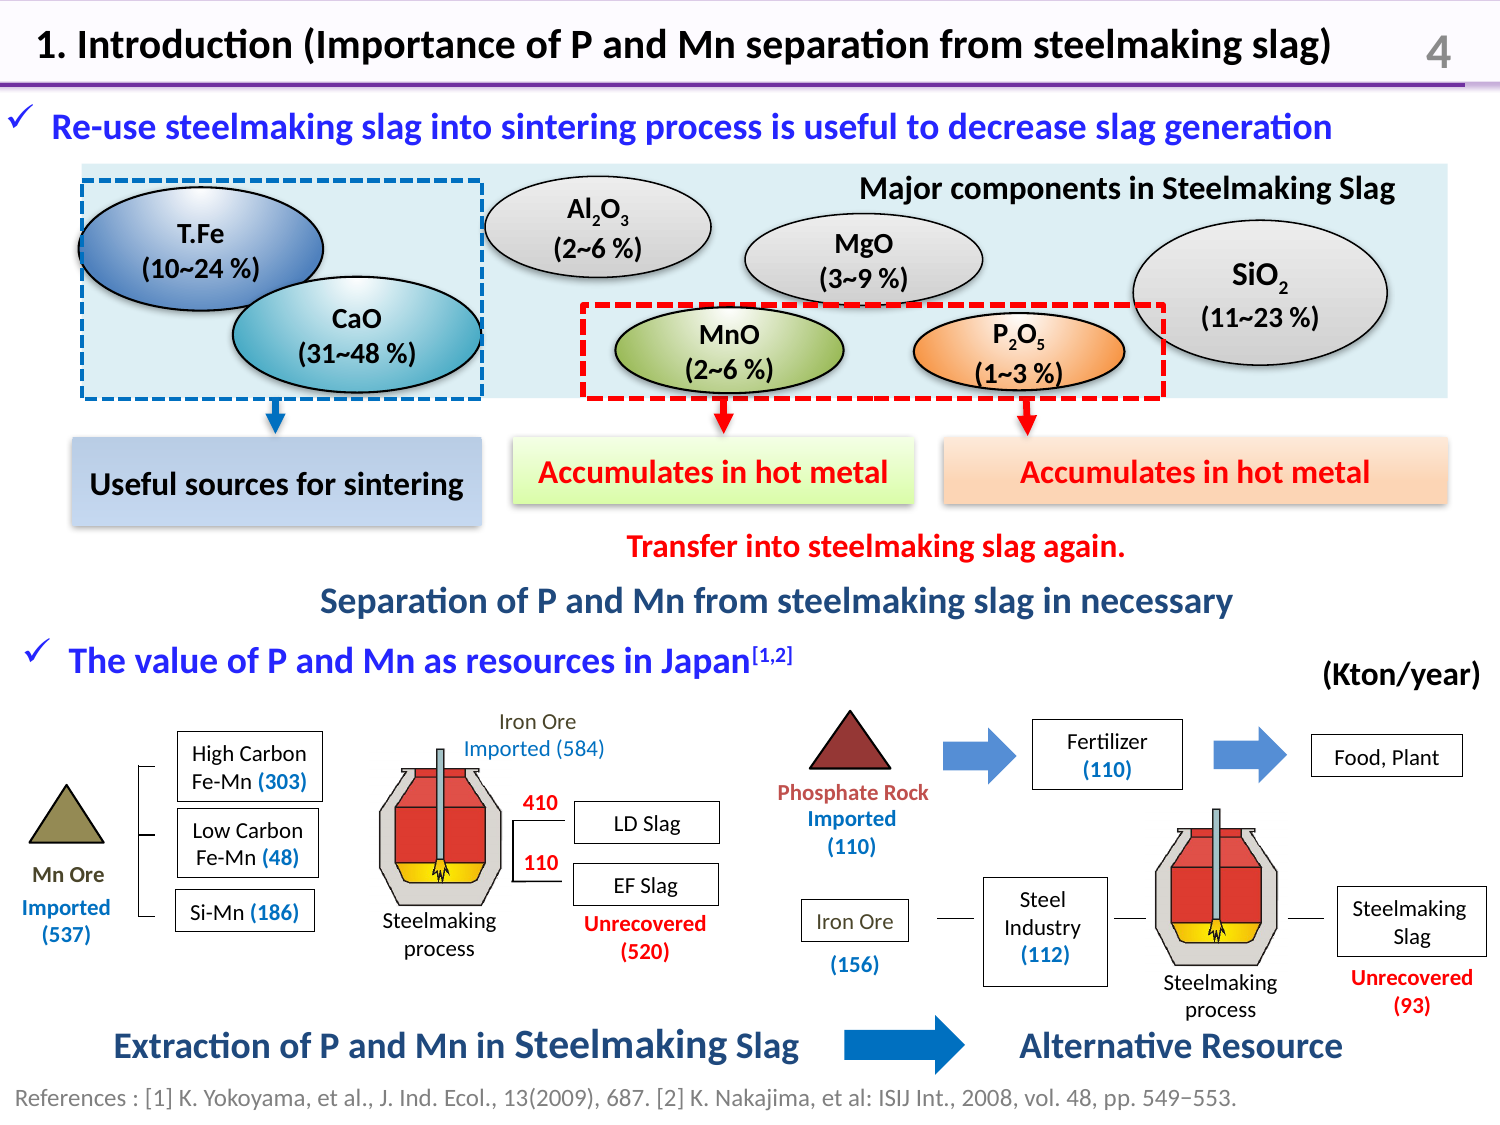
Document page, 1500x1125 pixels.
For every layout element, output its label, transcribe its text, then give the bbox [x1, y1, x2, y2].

text_box (Kton/year) [1307, 644, 1497, 700]
text_box Extraction of P and Mn in Steelmaking Slag Alternative Resource [940, 1038, 1458, 1075]
text_box Major components in Steelmaking Slag [844, 159, 1489, 207]
text_box Accumulates in hot metal [513, 437, 915, 504]
text_box Transfer into steelmaking slag again. [611, 517, 1143, 568]
text_box [842, 1038, 968, 1074]
text_box [581, 303, 715, 400]
text_box References : [1] K. Yokoyama, et al., J. Ind. Ecol., 13(2009), 687. [2] K. Nakajima, et al: ISIJ Int., 2008, vol. 48, pp. 549−553. [0, 1074, 1400, 1119]
text_box [80, 178, 484, 401]
text_box P2O5 (1~3 %) [913, 313, 1125, 391]
text_box Al2O3 (2~6 %) [485, 176, 712, 278]
text_box Useful sources for sintering [72, 437, 482, 526]
text_box Extraction of P and Mn in Steelmaking Slag Alternative Resource [0, 1038, 933, 1074]
text_box Separation of P and Mn from steelmaking slag in necessary [305, 568, 1287, 628]
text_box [0, 699, 1492, 1032]
text_box The value of P and Mn as resources in Japan[1,2] [6, 628, 809, 689]
text_box [0, 0, 1500, 84]
text_box SiO2 (11~23 %) [1133, 220, 1388, 366]
text_box [81, 163, 1448, 399]
text_box Accumulates in hot metal [943, 437, 1448, 504]
text_box MgO (3~9 %) [745, 213, 983, 305]
text_box 1. Introduction (Importance of P and Mn separation from steelmaking slag) [19, 3, 1500, 81]
text_box MnO (2~6 %) [615, 307, 844, 394]
text_box Re-use steelmaking slag into sintering process is useful to decrease slag generation [0, 94, 1500, 155]
text_box [753, 303, 1165, 400]
slide_number 4 [1116, 19, 1467, 79]
